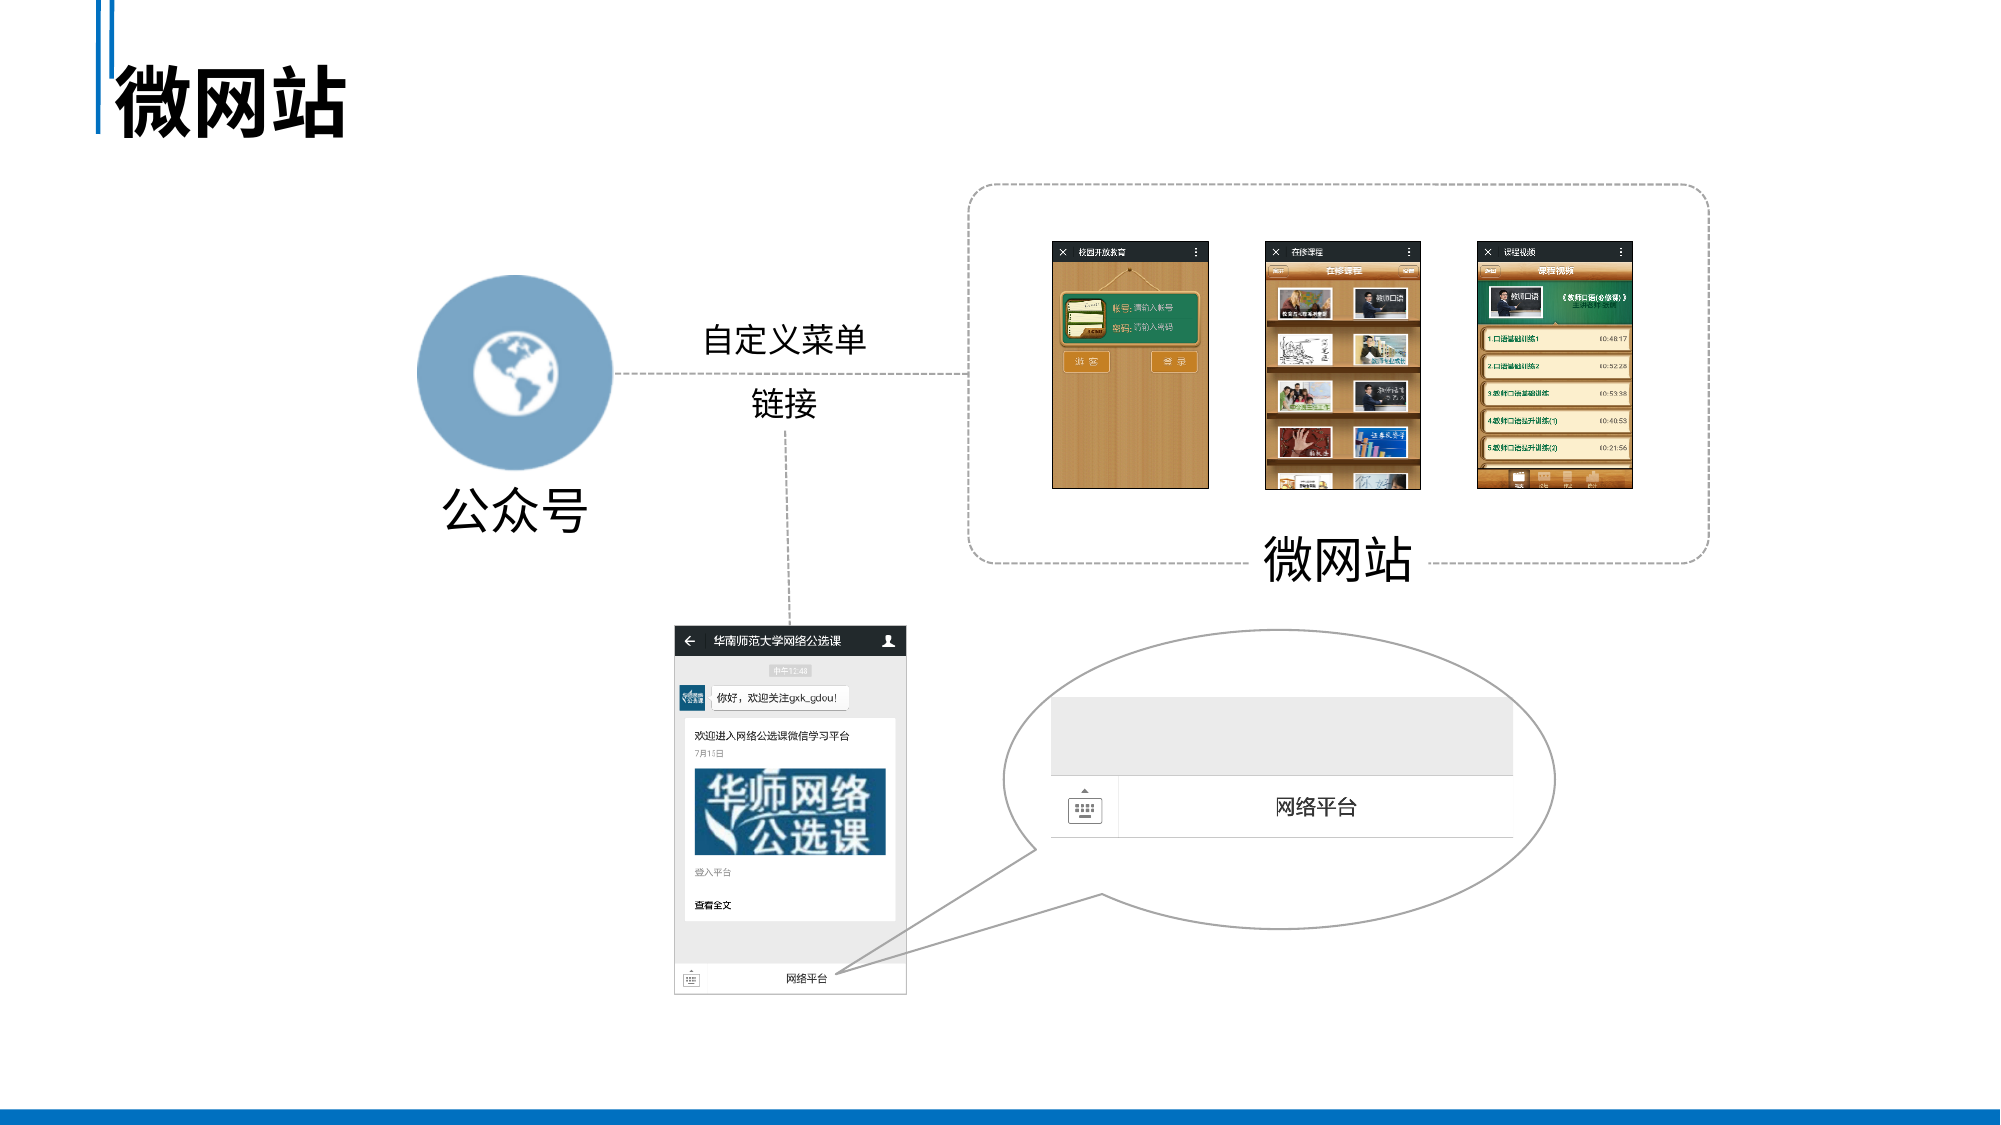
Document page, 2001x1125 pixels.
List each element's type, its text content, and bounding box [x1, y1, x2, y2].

title 微网站 [99, 45, 1900, 157]
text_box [968, 184, 1709, 597]
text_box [416, 275, 614, 548]
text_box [1003, 629, 1556, 930]
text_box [613, 311, 969, 432]
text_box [673, 431, 906, 995]
